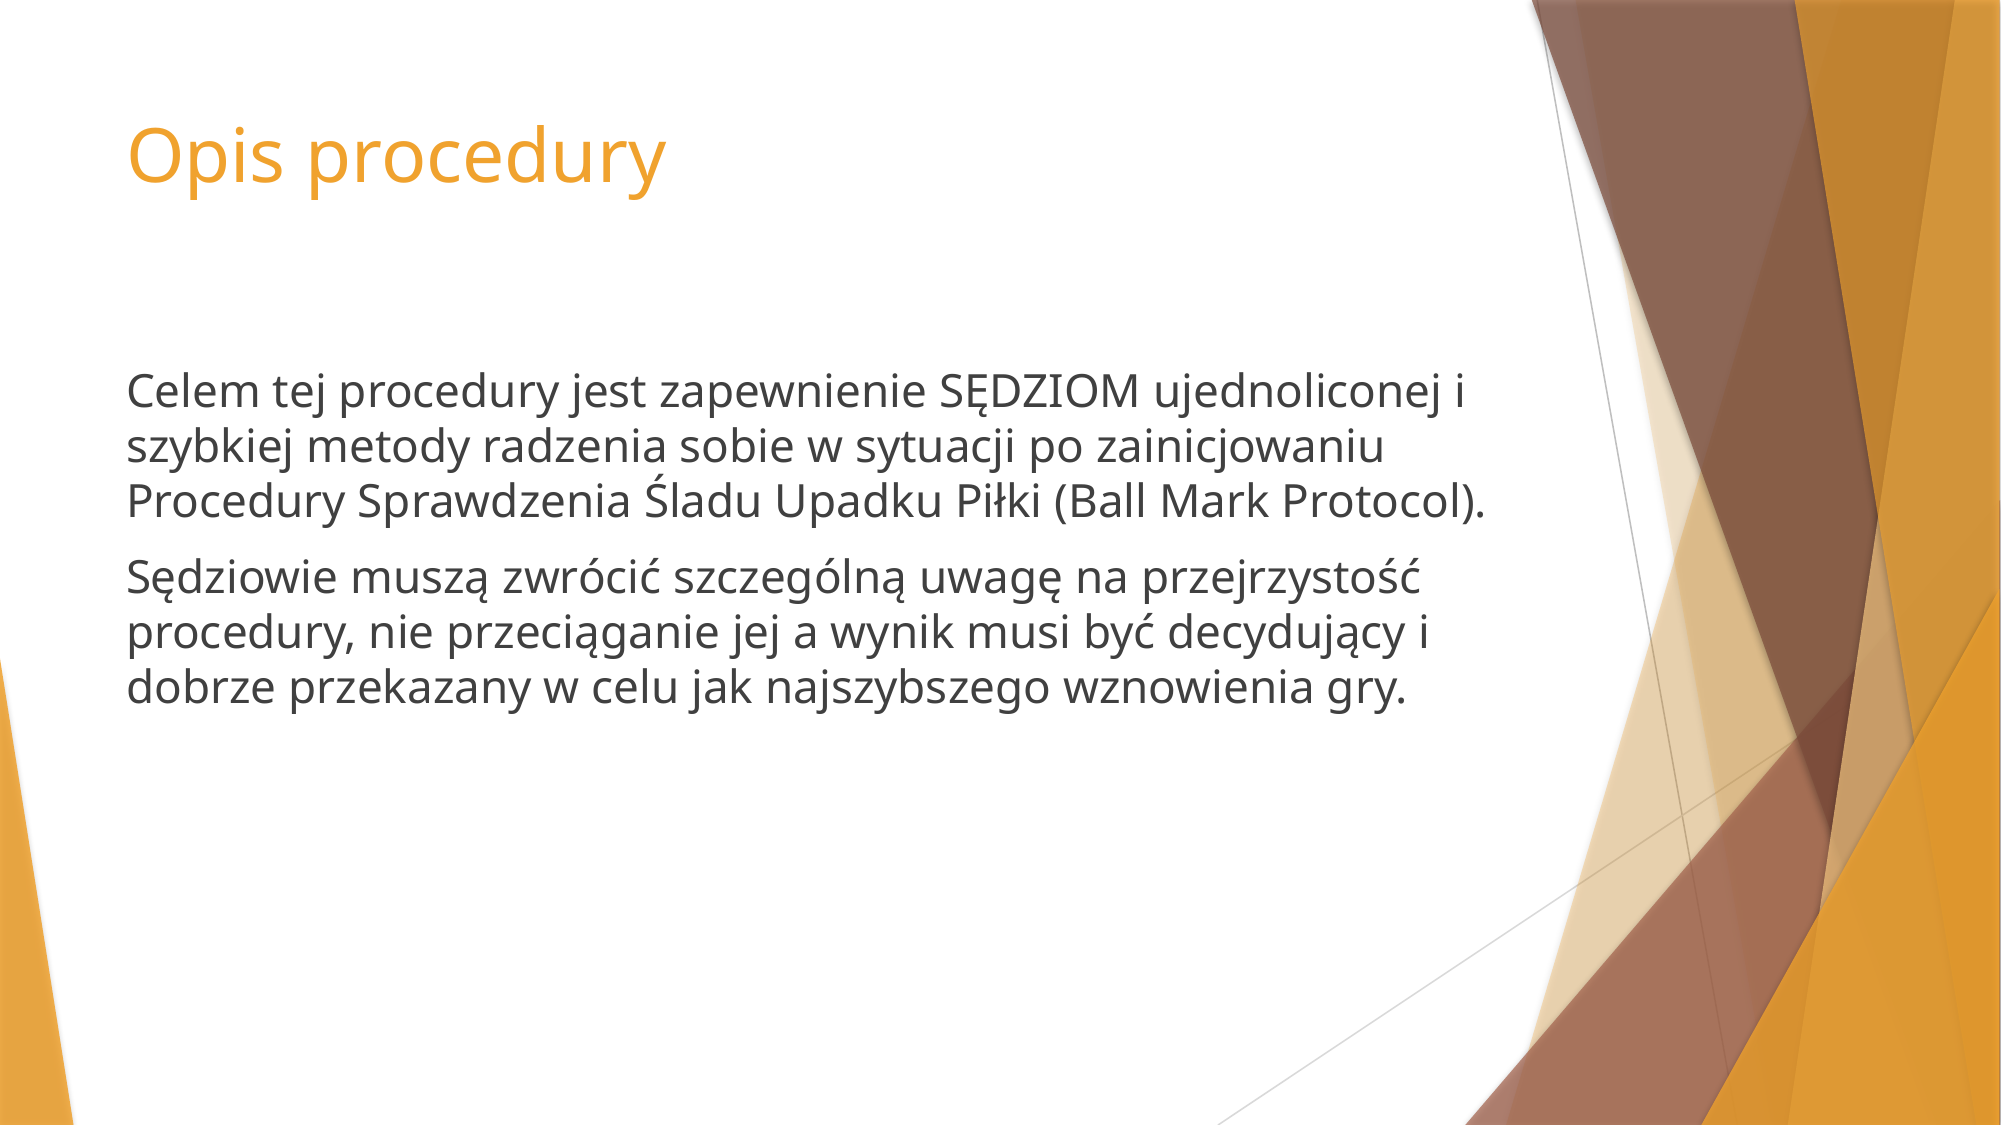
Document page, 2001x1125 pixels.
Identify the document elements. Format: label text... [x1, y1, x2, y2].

title Opis procedury [111, 99, 1522, 317]
list Celem tej procedury jest zapewnienie SĘDZIOM ujednoliconej i szybkiej metody radzenia sobie w sytuacji po zainicjowaniu Procedury Sprawdzenia Śladu Upadku Piłki (Ball Mark Protocol). Sędziowie muszą zwrócić szczególną uwagę na przejrzystość procedury, nie przeciąganie jej a wynik musi być decydujący i dobrze przekazany w celu jak najszybszego wznowienia gry. [111, 354, 1522, 992]
